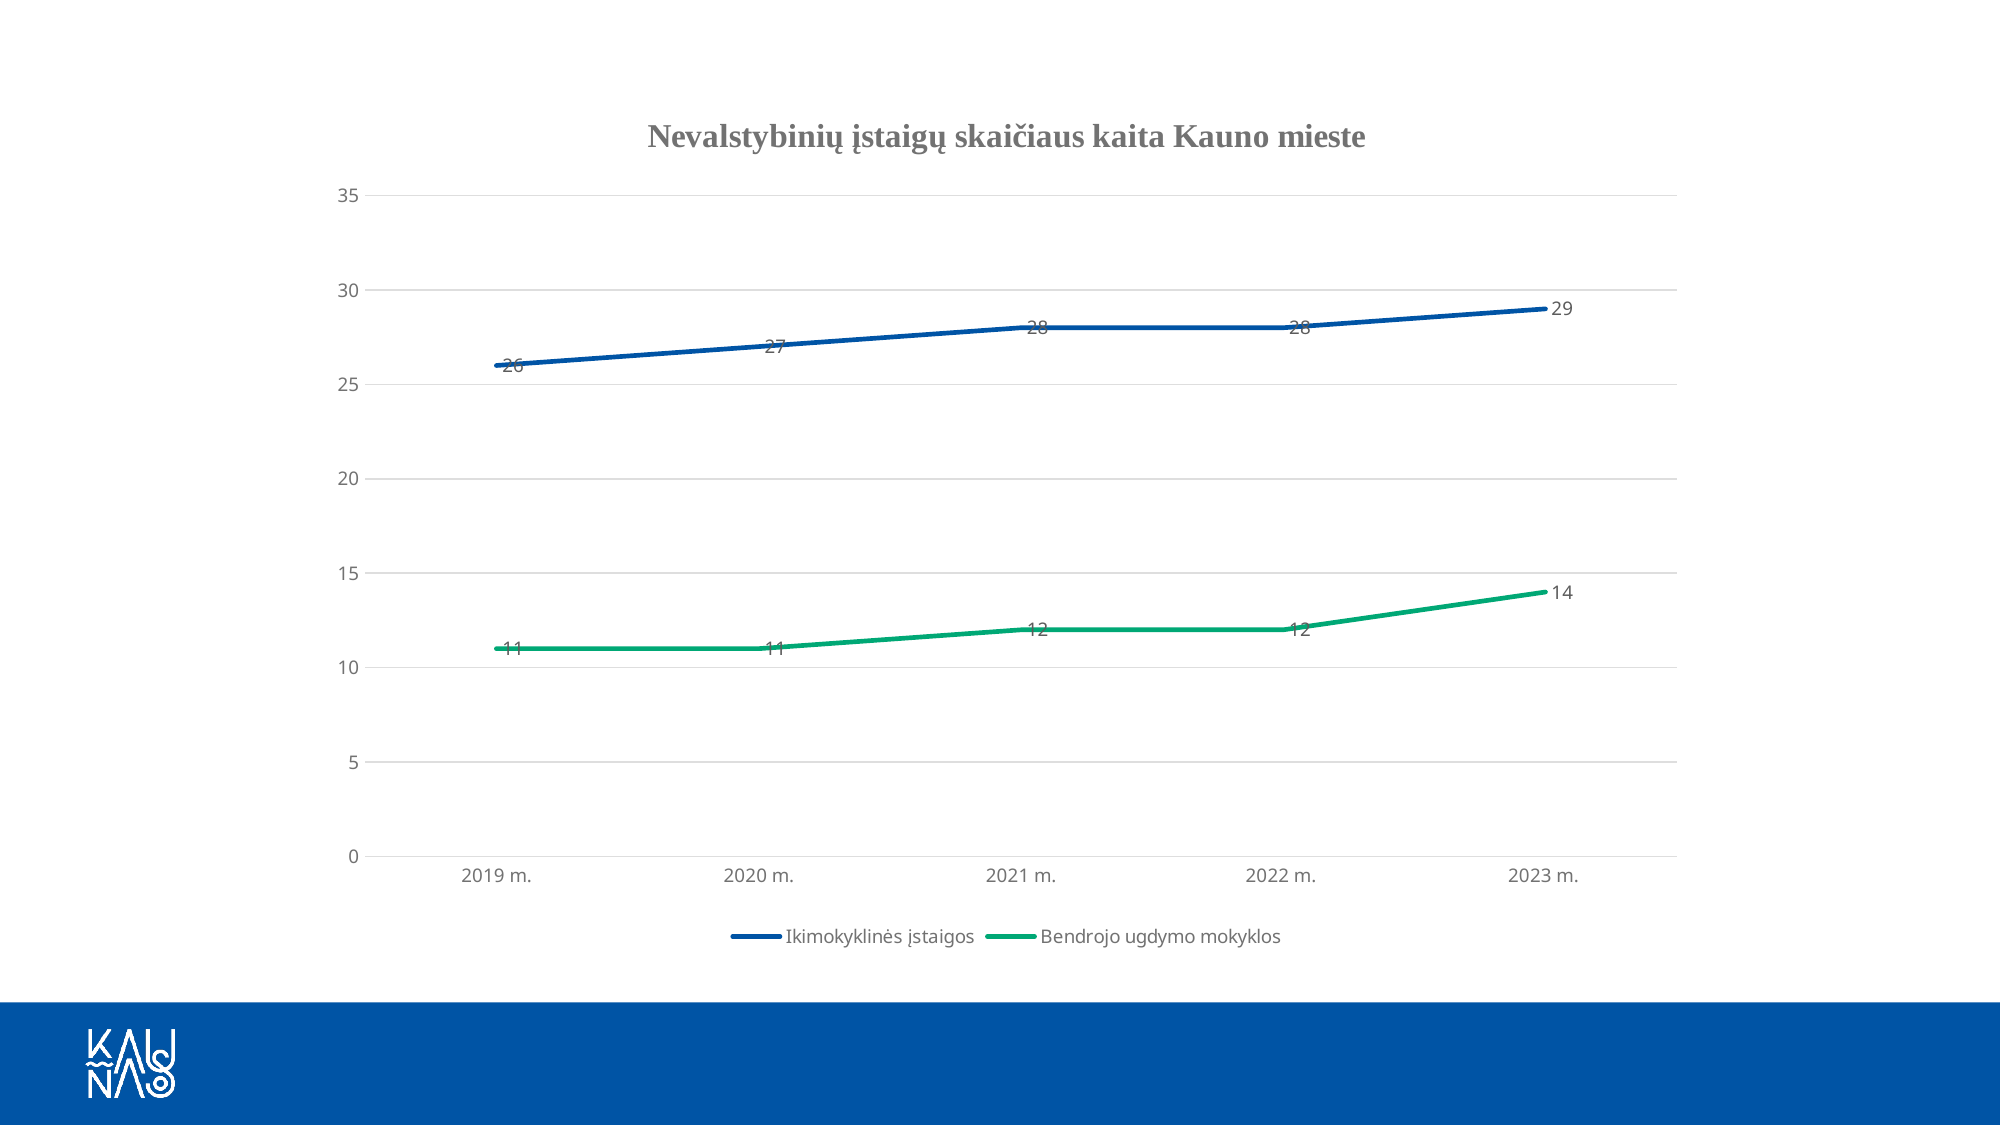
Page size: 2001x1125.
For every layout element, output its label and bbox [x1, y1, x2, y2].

picture [85, 1029, 175, 1098]
chart [309, 81, 1705, 956]
